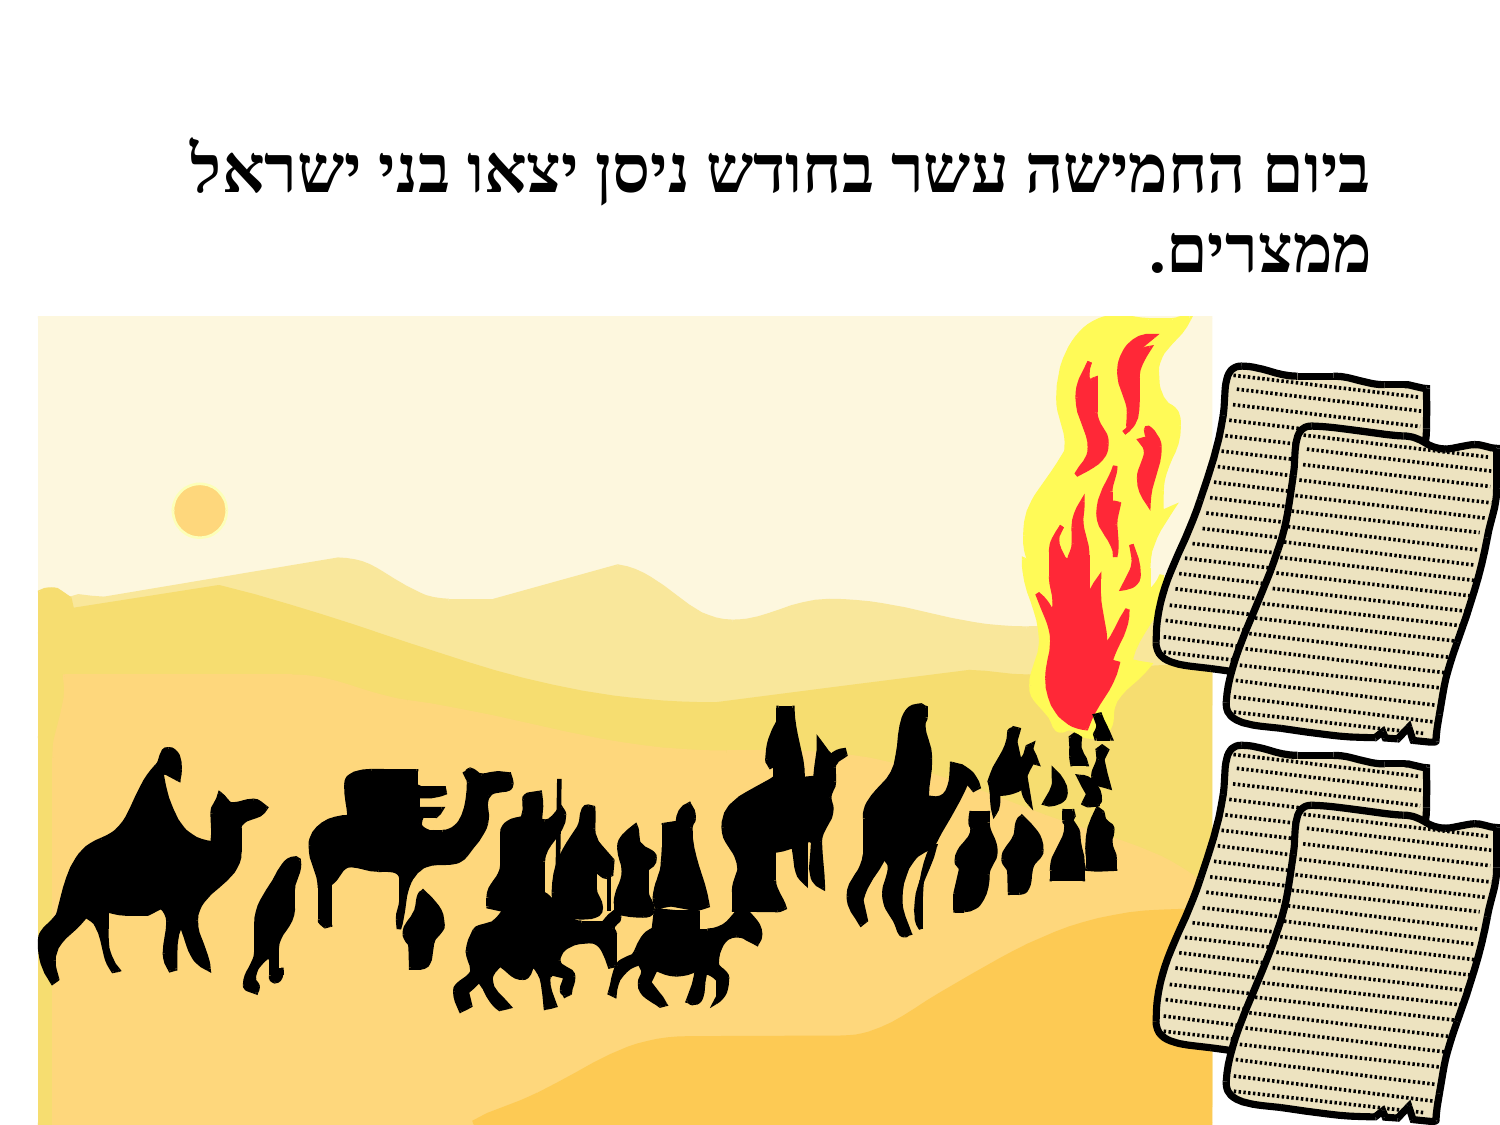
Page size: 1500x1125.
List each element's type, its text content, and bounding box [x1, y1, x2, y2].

title ביום החמישה עשר בחודש ניסן יצאו בני ישראל ממצרים. [112, 112, 1388, 300]
picture [37, 315, 1500, 1125]
